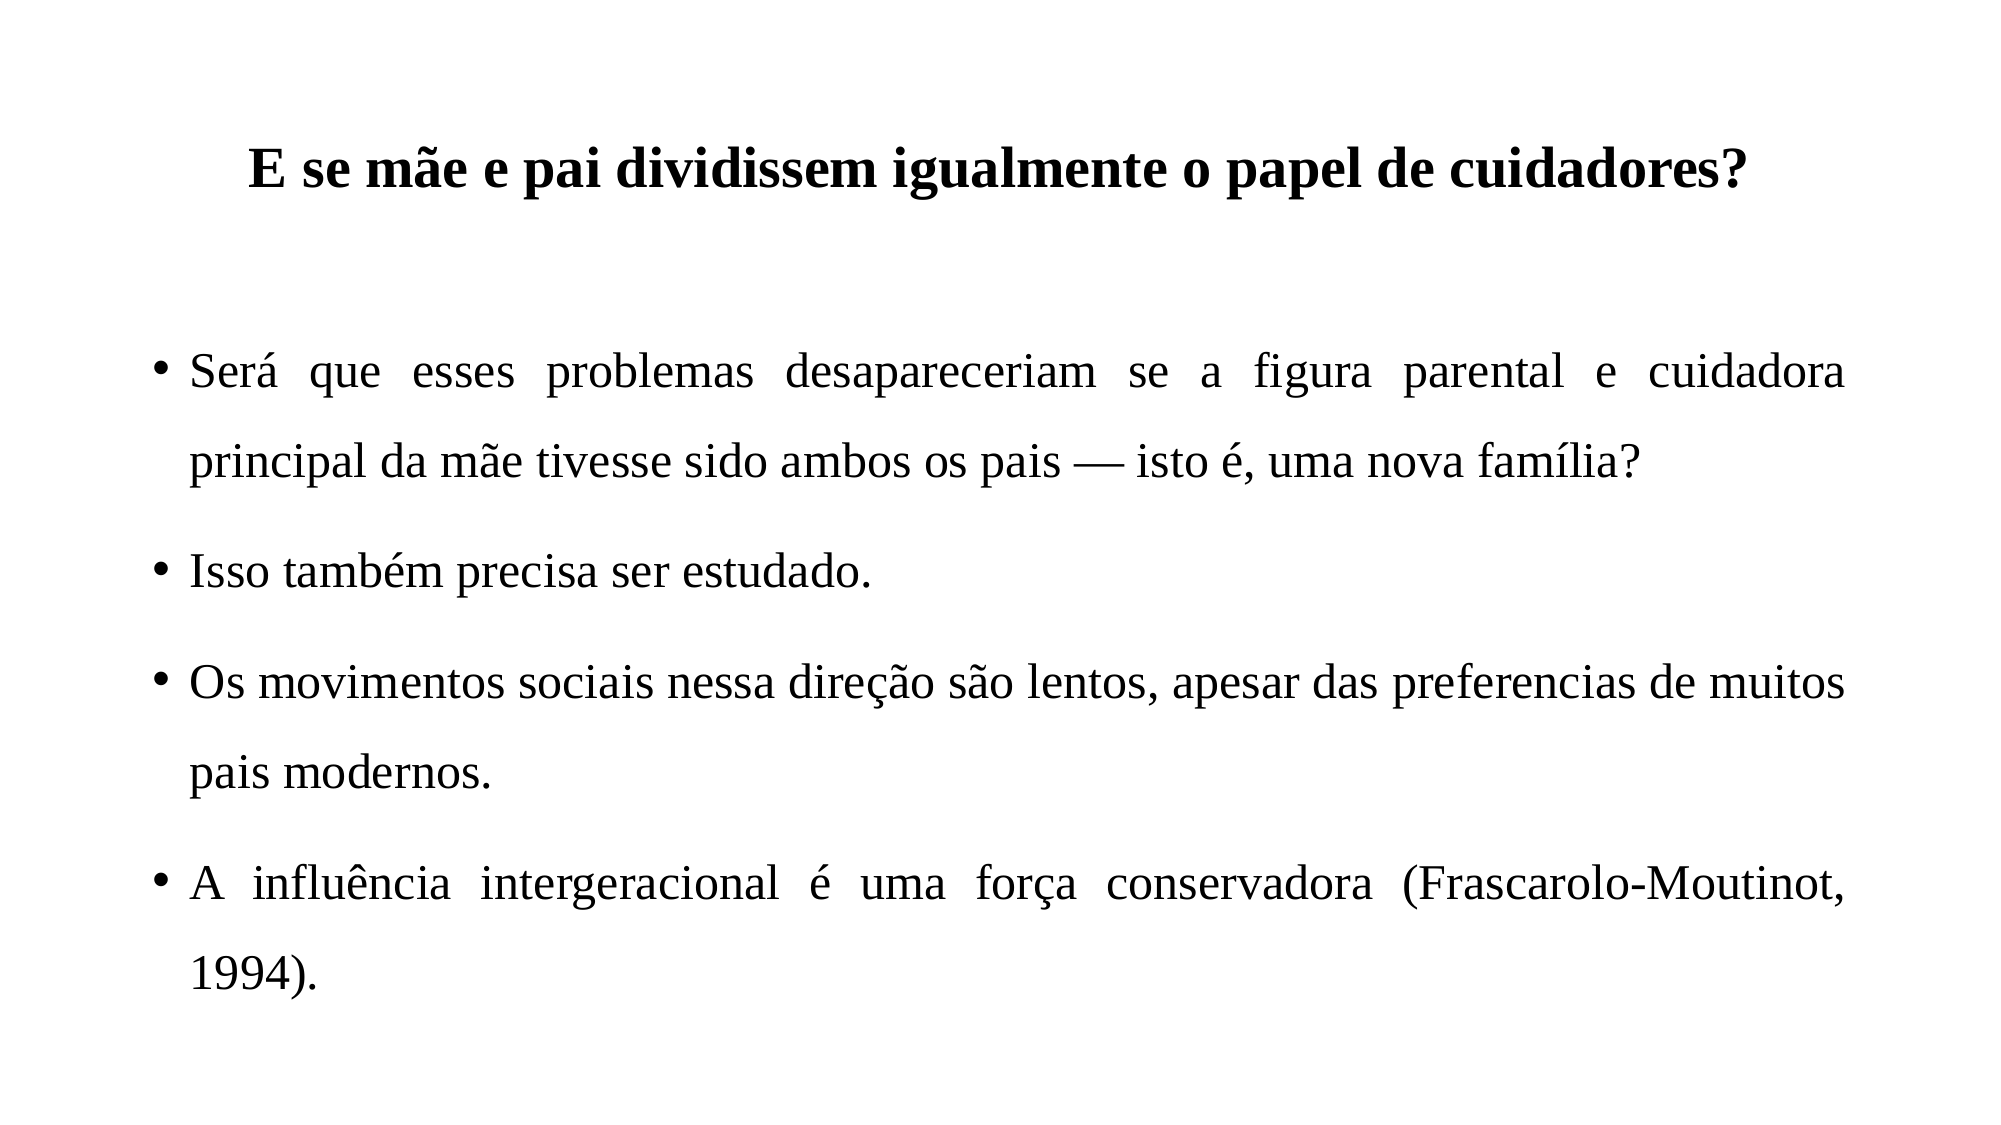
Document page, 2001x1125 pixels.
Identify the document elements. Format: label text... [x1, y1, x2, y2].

title E se mãe e pai dividissem igualmente o papel de cuidadores? [137, 59, 1863, 278]
list Será que esses problemas desapareceriam se a figura parental e cuidadora principal da mãe tivesse sido ambos os pais — isto é, uma nova família? Isso também precisa ser estudado. Os movimentos sociais nessa direção são lentos, apesar das preferencias de muitos pais modernos. A influência intergeracional é uma força conservadora (Frascarolo-Moutinot, 1994). [137, 299, 1863, 1014]
